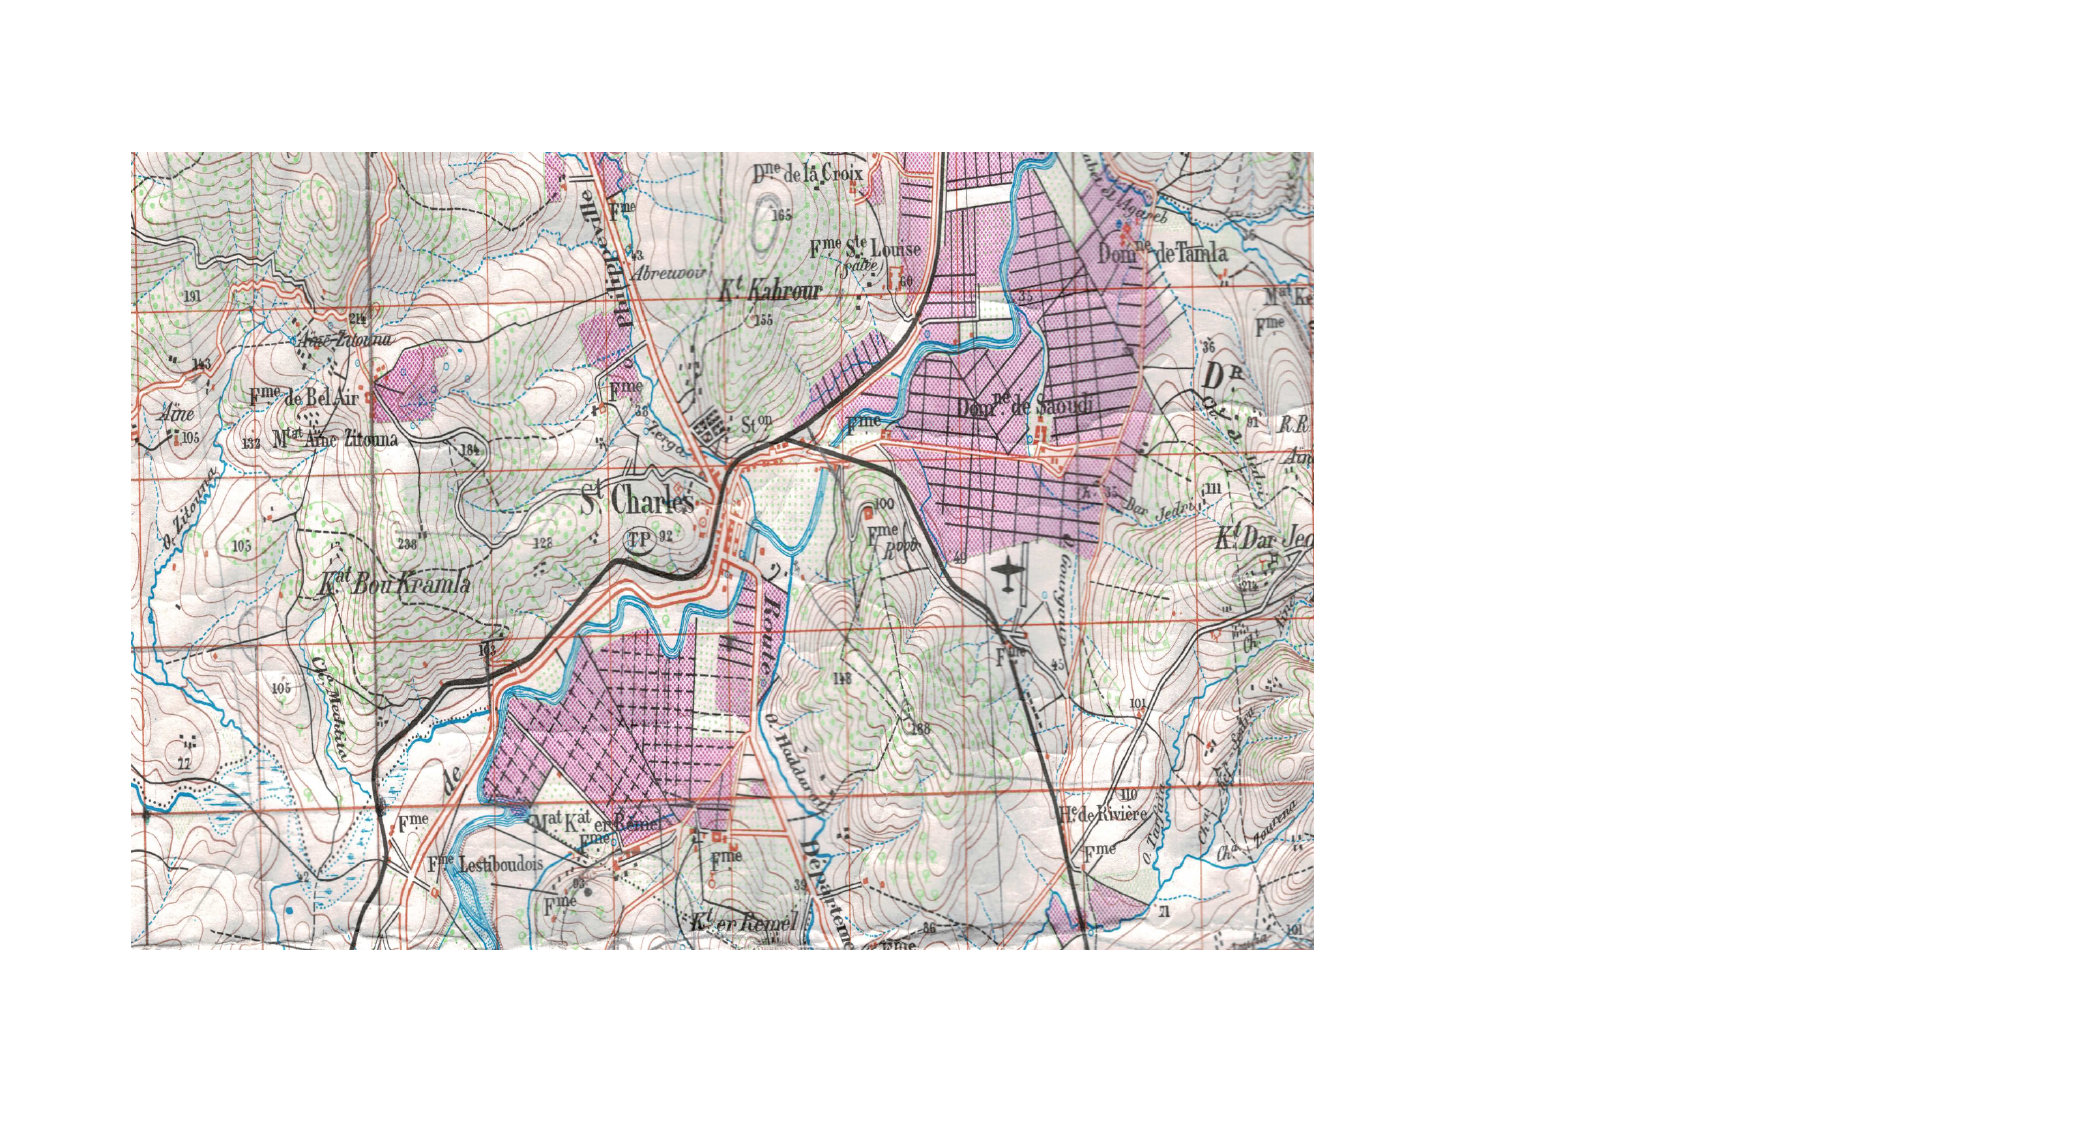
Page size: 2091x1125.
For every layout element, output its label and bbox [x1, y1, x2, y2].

picture [131, 152, 1314, 950]
